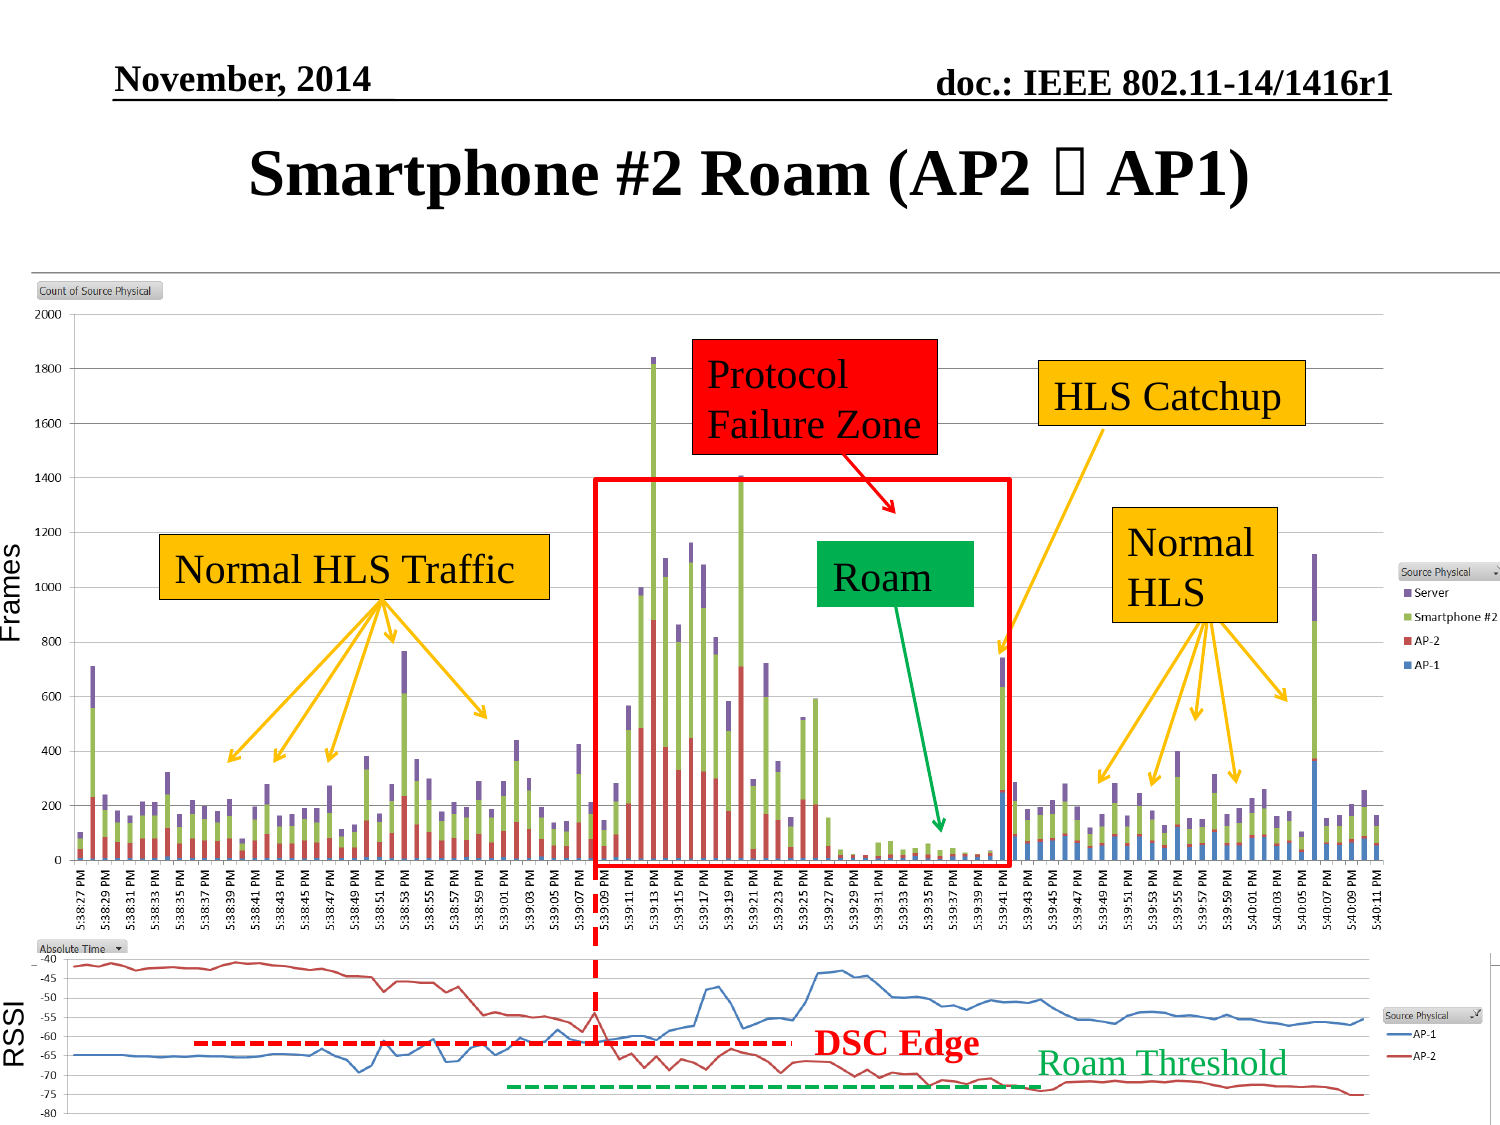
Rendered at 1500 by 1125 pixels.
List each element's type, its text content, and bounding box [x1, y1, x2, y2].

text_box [193, 648, 1084, 1072]
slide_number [114, 54, 423, 100]
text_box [506, 1030, 1382, 1092]
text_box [1014, 360, 1306, 655]
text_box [1097, 664, 1288, 787]
picture [31, 272, 1500, 1125]
title Smartphone #2 Roam (AP2  AP1) [112, 112, 1388, 226]
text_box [159, 534, 550, 764]
text_box RSSI [0, 927, 31, 1125]
text_box Frames [0, 487, 26, 700]
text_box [595, 339, 1010, 867]
